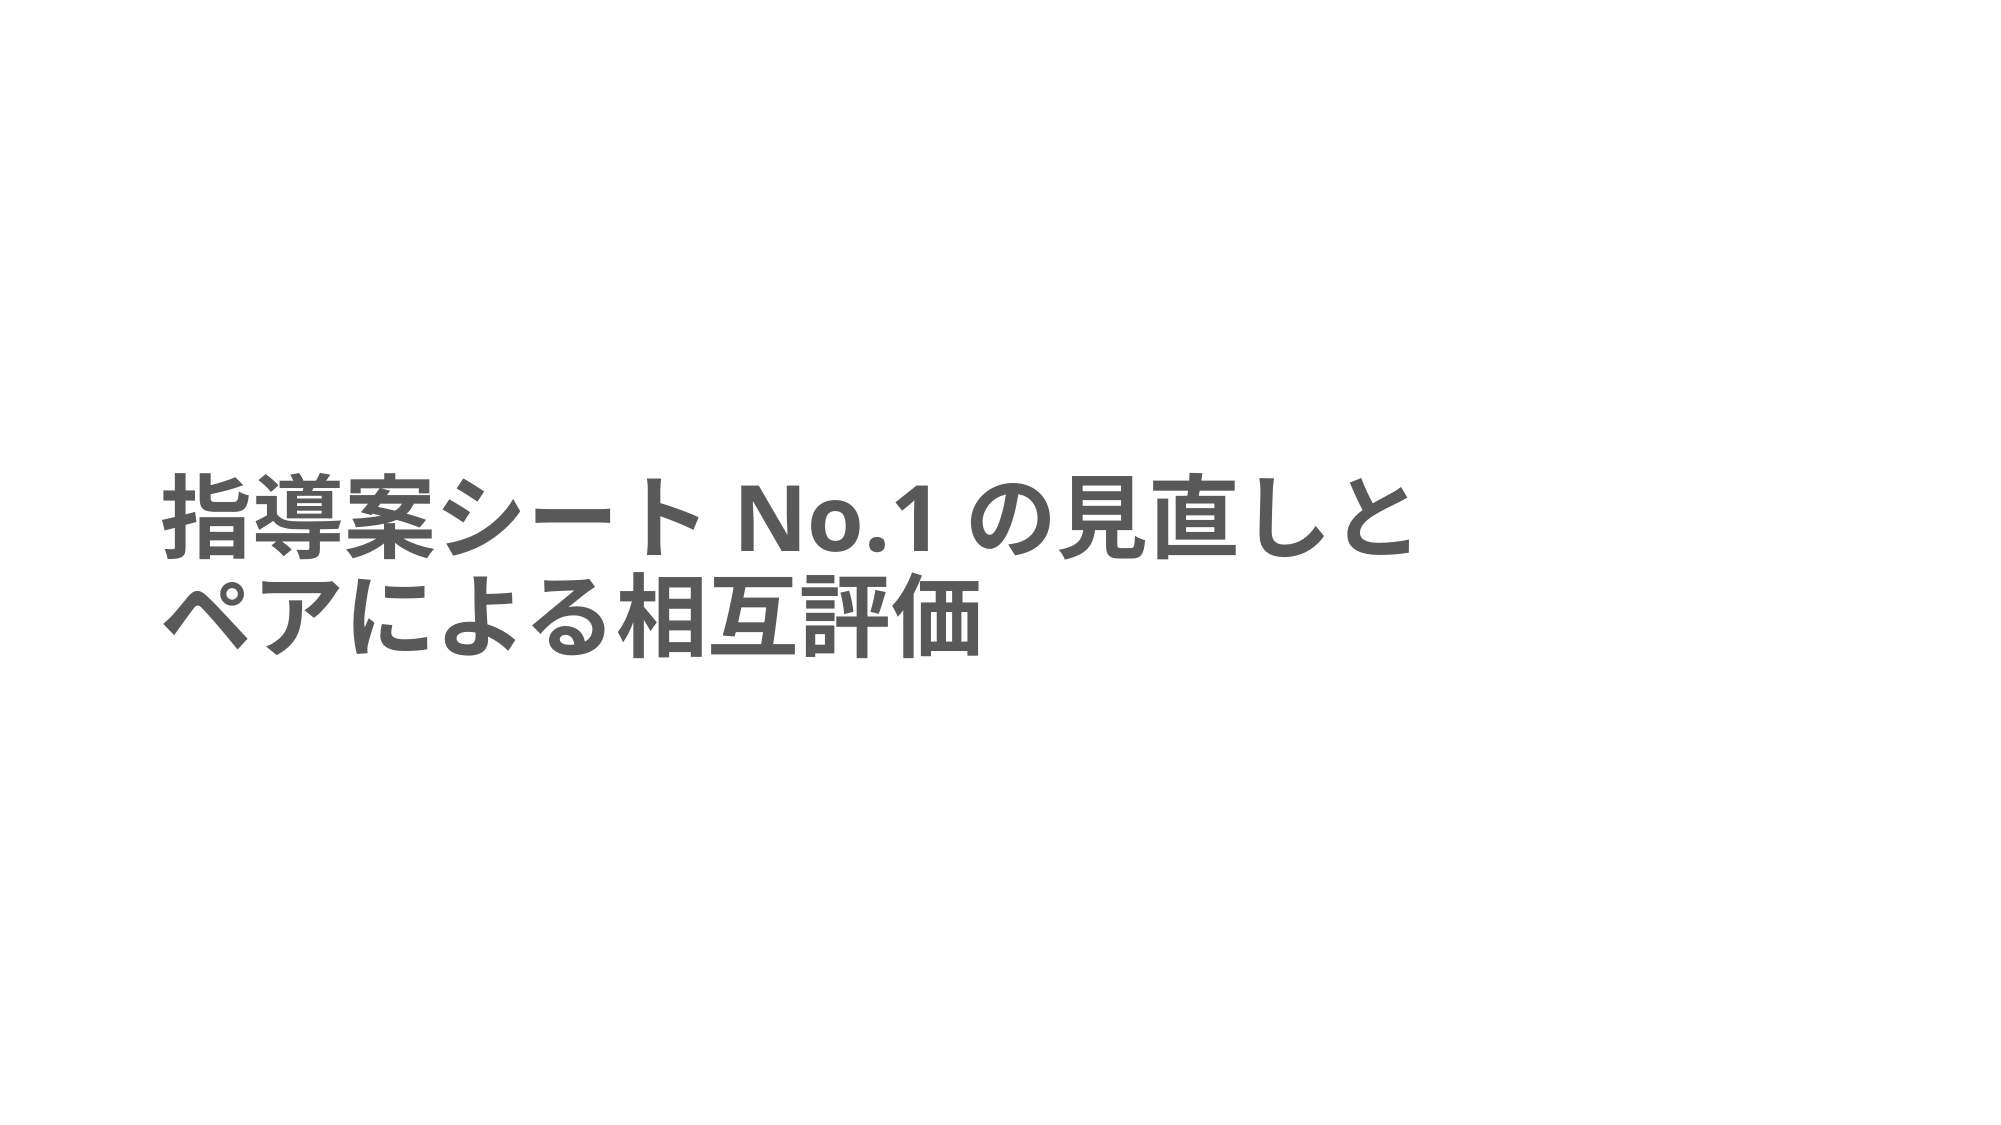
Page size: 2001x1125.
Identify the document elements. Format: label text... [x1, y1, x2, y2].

title 指導案シートNo.1の見直しと ペアによる相互評価 [145, 454, 1871, 679]
